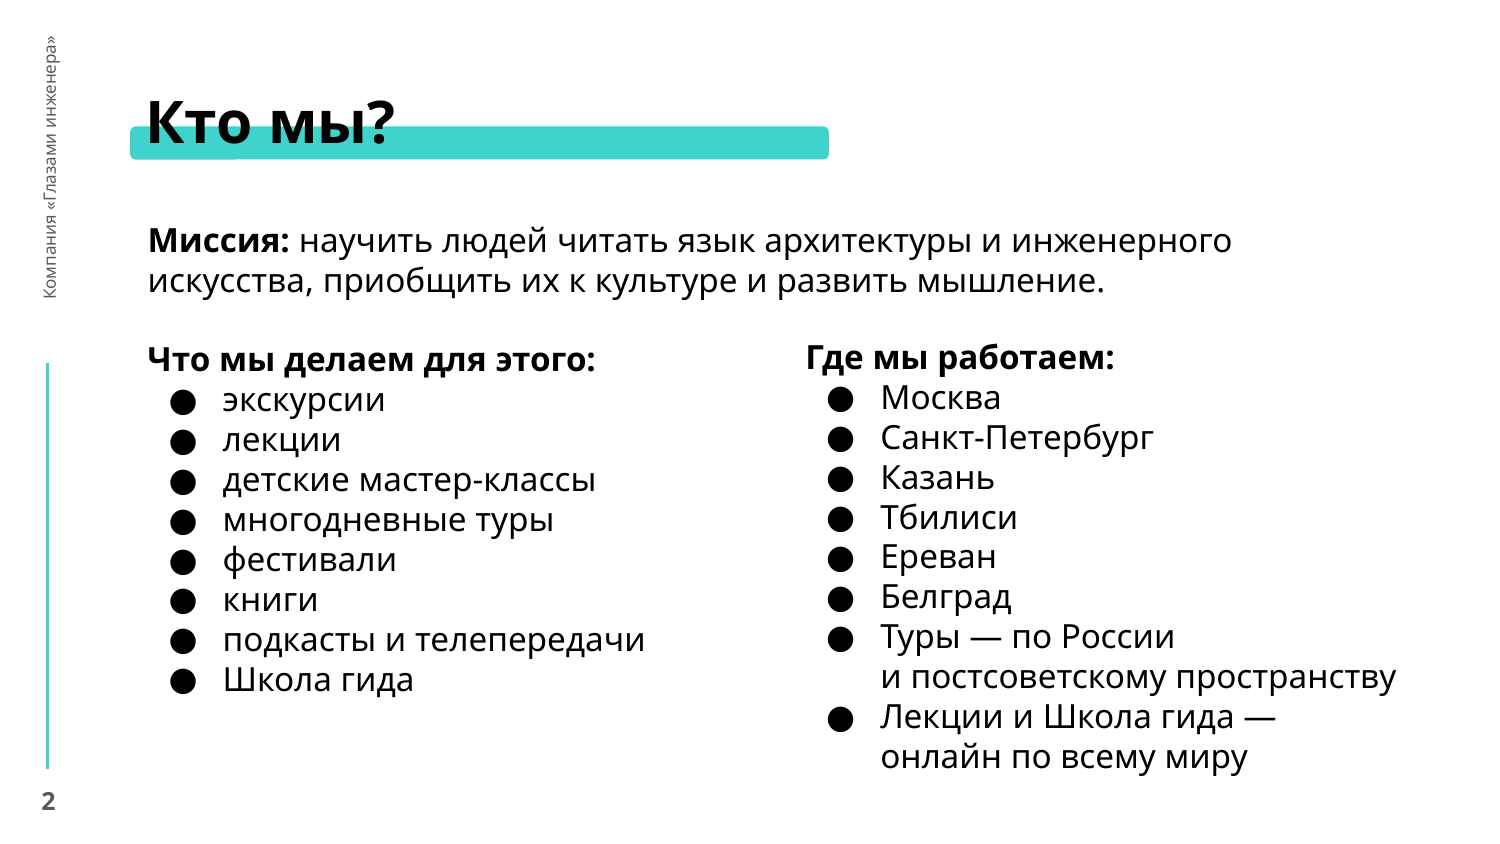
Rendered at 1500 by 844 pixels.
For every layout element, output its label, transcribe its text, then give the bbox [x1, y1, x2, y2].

text_box Миссия: научить людей читать язык архитектуры и инженерного искусства, приобщить их к культуре и развить мышление. Что мы делаем для этого: экскурсии лекции детские мастер-классы многодневные туры фестивали книги подкасты и телепередачи Школа гида [132, 203, 1411, 713]
slide_number ‹#› [26, 770, 117, 835]
list Компания «Глазами инженера» [20, 20, 60, 356]
text_box Где мы работаем: Москва Санкт-Петербург Казань Тбилиси Ереван Белград Туры — по России и постсоветскому пространству Лекции и Школа гида — онлайн по всему миру [790, 321, 1429, 791]
title Кто мы? [130, 69, 1500, 164]
